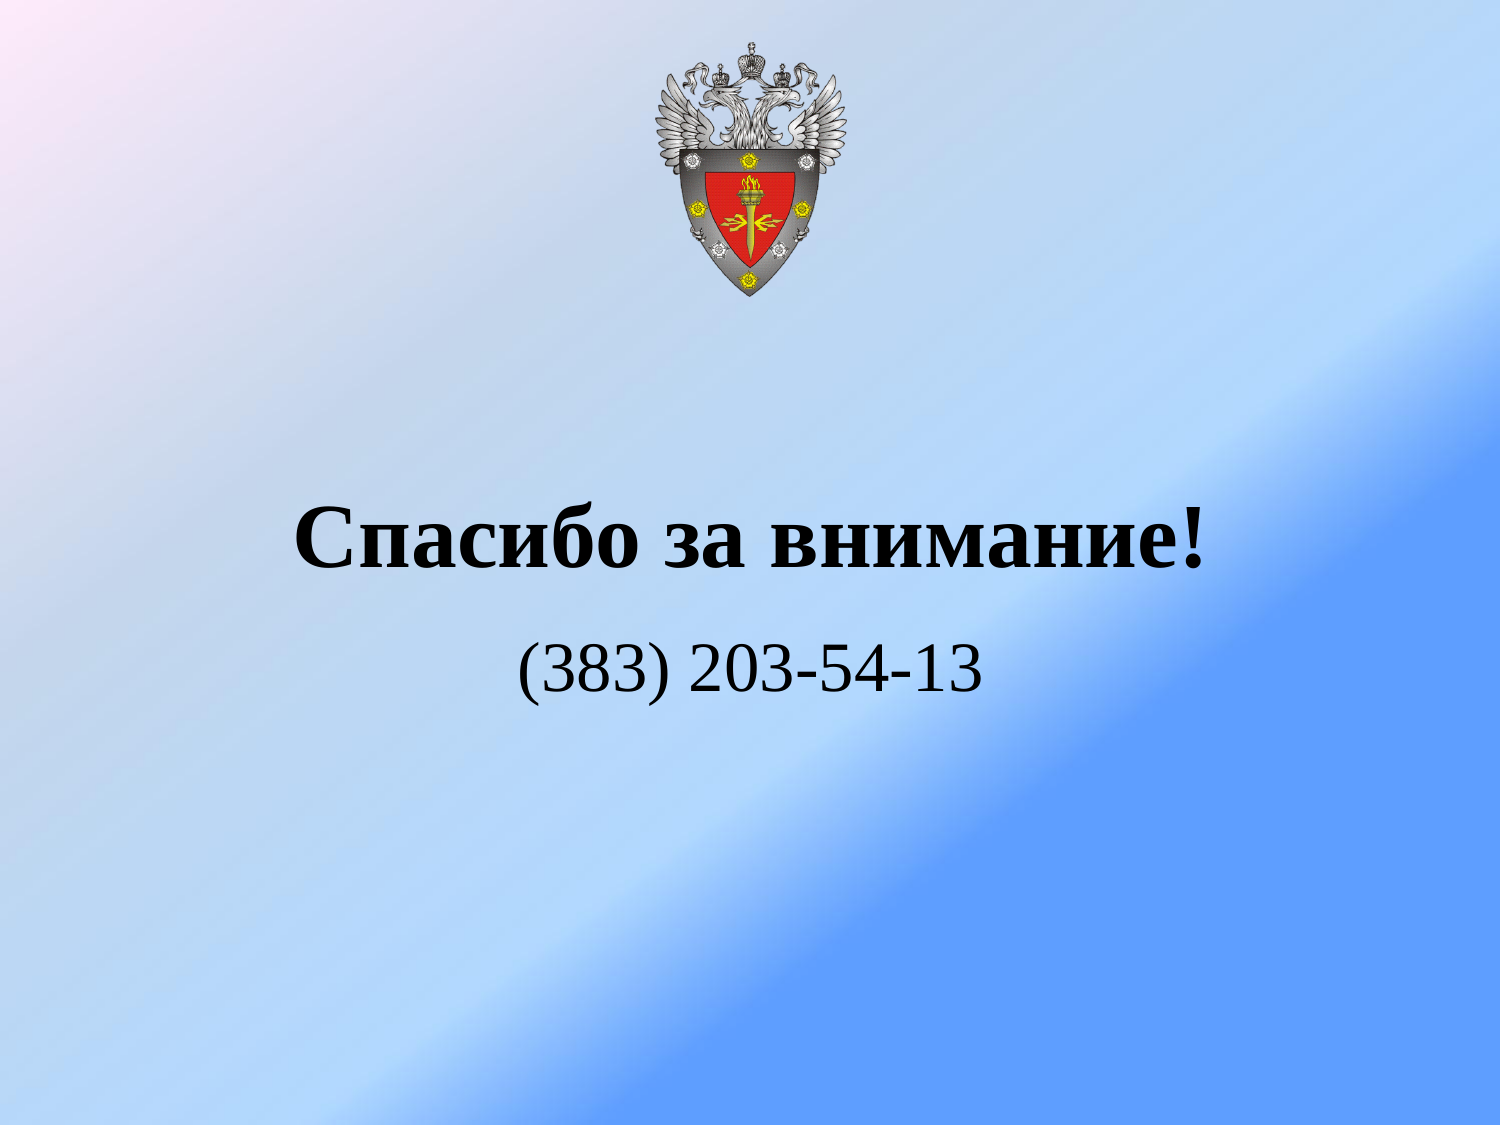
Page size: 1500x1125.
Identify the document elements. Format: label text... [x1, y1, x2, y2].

picture [0, 0, 1500, 1125]
text_box Спасибо за внимание! (383) 203-54-13 [213, 467, 1289, 765]
